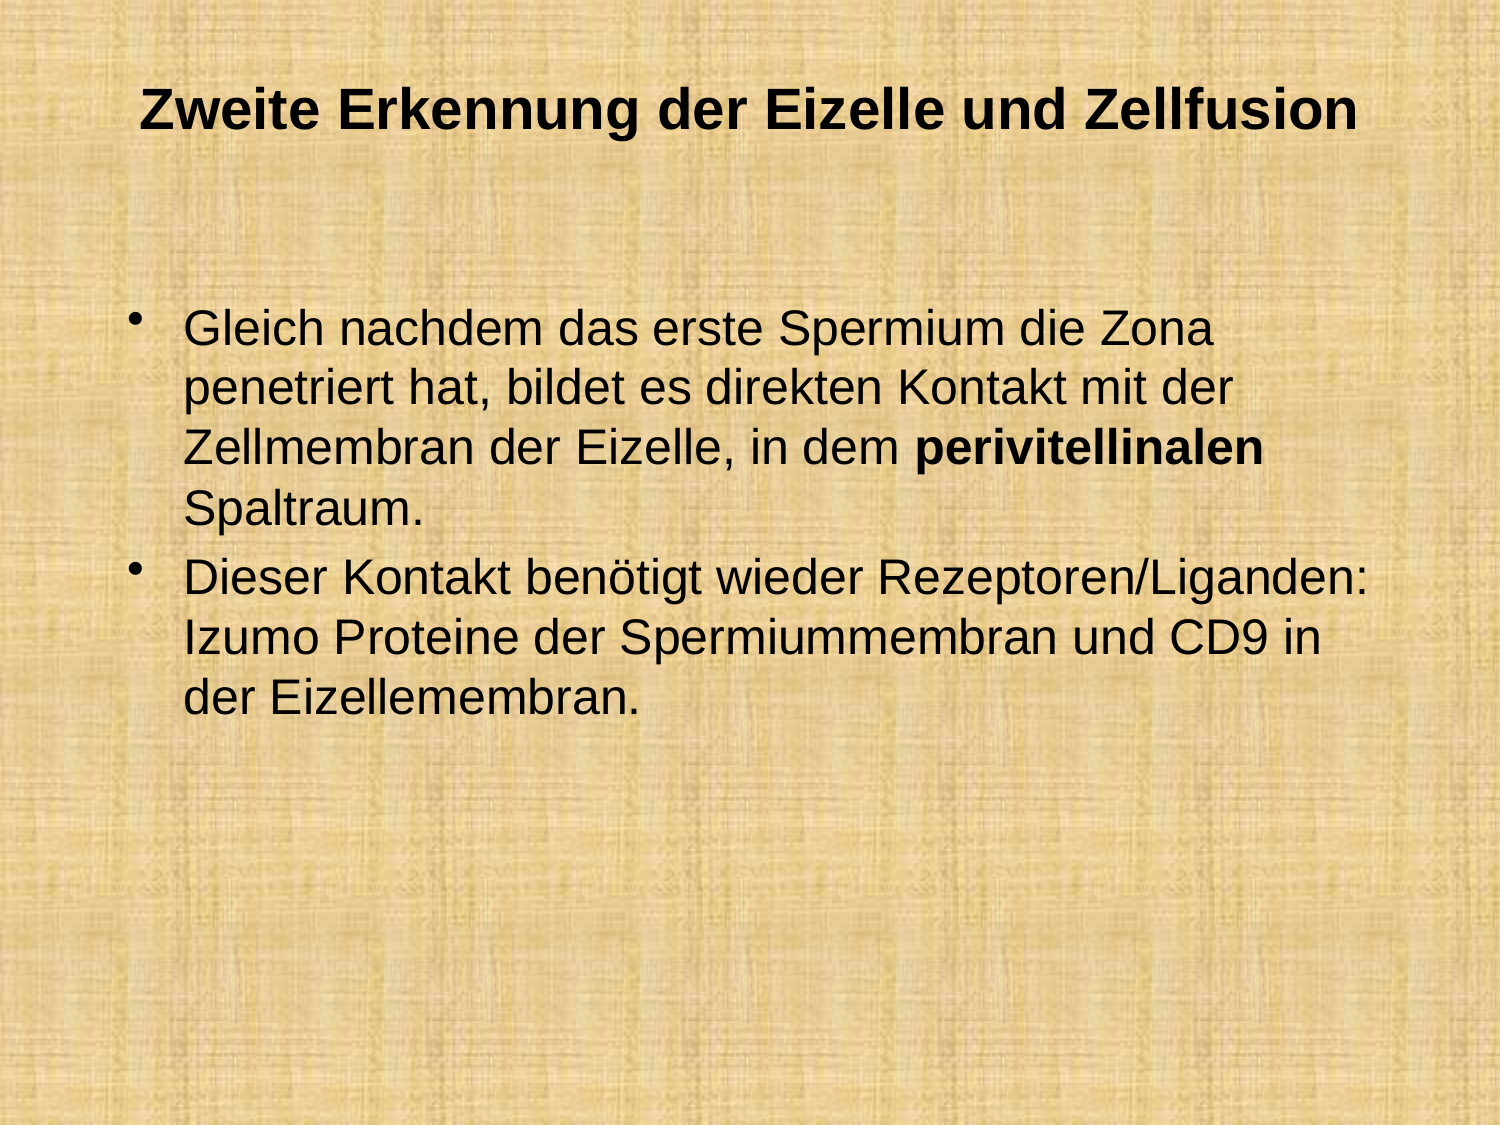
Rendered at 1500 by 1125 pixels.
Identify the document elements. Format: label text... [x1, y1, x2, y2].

list Gleich nachdem das erste Spermium die Zona penetriert hat, bildet es direkten Kontakt mit der Zellmembran der Eizelle, in dem perivitellinalen Spaltraum. Dieser Kontakt benötigt wieder Rezeptoren/Liganden: Izumo Proteine der Spermiummembran und CD9 in der Eizellemembran. [112, 287, 1388, 1076]
title Zweite Erkennung der Eizelle und Zellfusion [112, 30, 1388, 182]
picture [0, 0, 1500, 1125]
